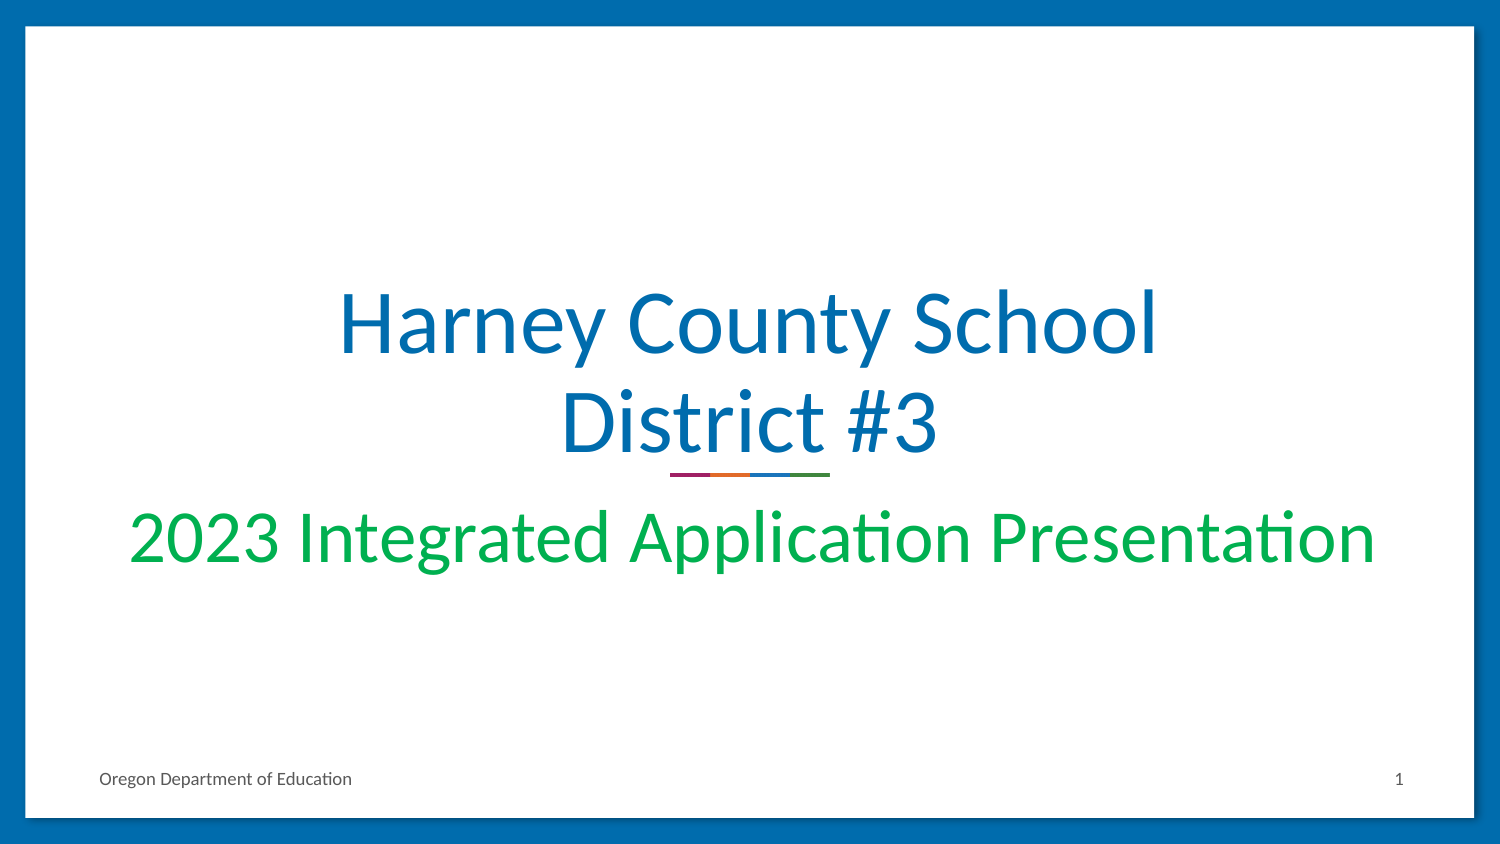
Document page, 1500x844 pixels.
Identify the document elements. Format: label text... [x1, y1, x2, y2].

subtitle 2023 Integrated Application Presentation [67, 492, 1416, 601]
slide_number ‹#› [1059, 755, 1416, 801]
title Harney County School District #3 [187, 184, 1313, 479]
